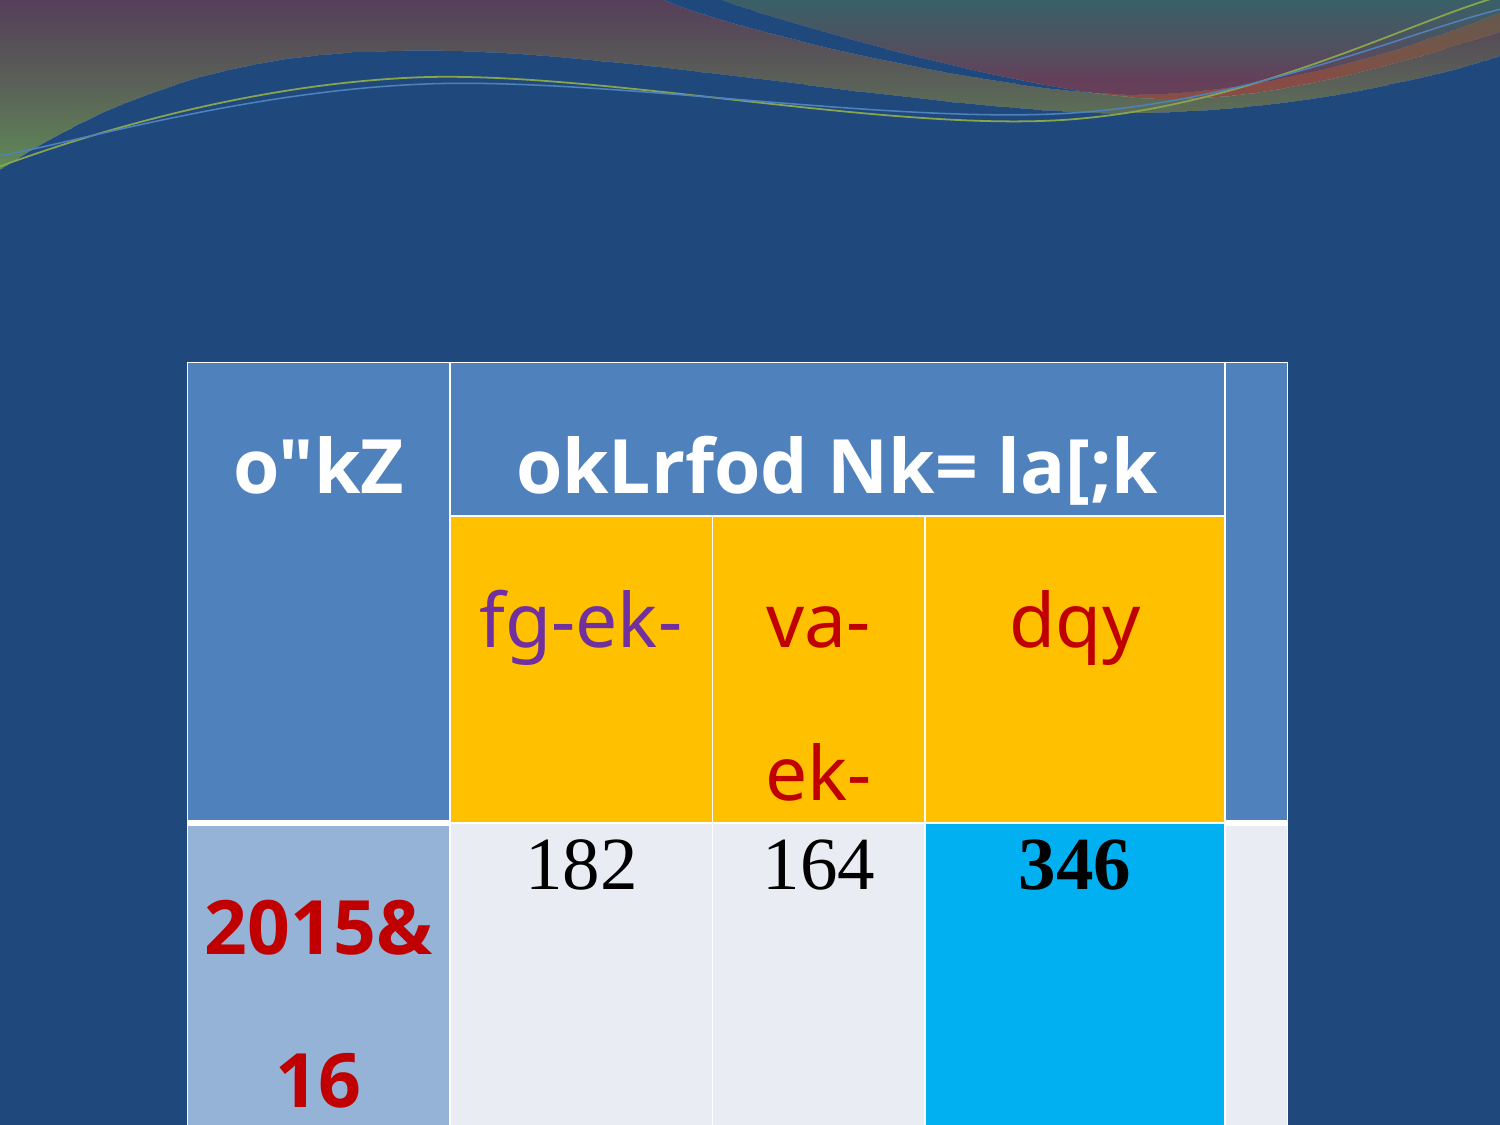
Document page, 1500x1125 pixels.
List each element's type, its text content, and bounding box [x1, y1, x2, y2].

table_header okLrfod Nk= la[;k [451, 363, 1224, 515]
table_cell 164 [713, 824, 924, 1125]
table_cell 2015&16 [188, 826, 449, 1125]
table_cell 346 [926, 824, 1224, 1125]
table_cell 182 [451, 824, 712, 1125]
table_cell [1226, 826, 1287, 1125]
table_cell dqy [926, 517, 1224, 822]
table_header [1226, 363, 1287, 820]
table_cell fg-ek- [451, 517, 712, 822]
table_cell va-ek- [713, 517, 924, 822]
title Nk= la[;k esa o`f) ,oa Nk=ksa ds lokZaxh.k fodkl gsrq ;kstuk 2018 & 19 [75, 62, 1425, 400]
table_header o"kZ [188, 363, 449, 820]
